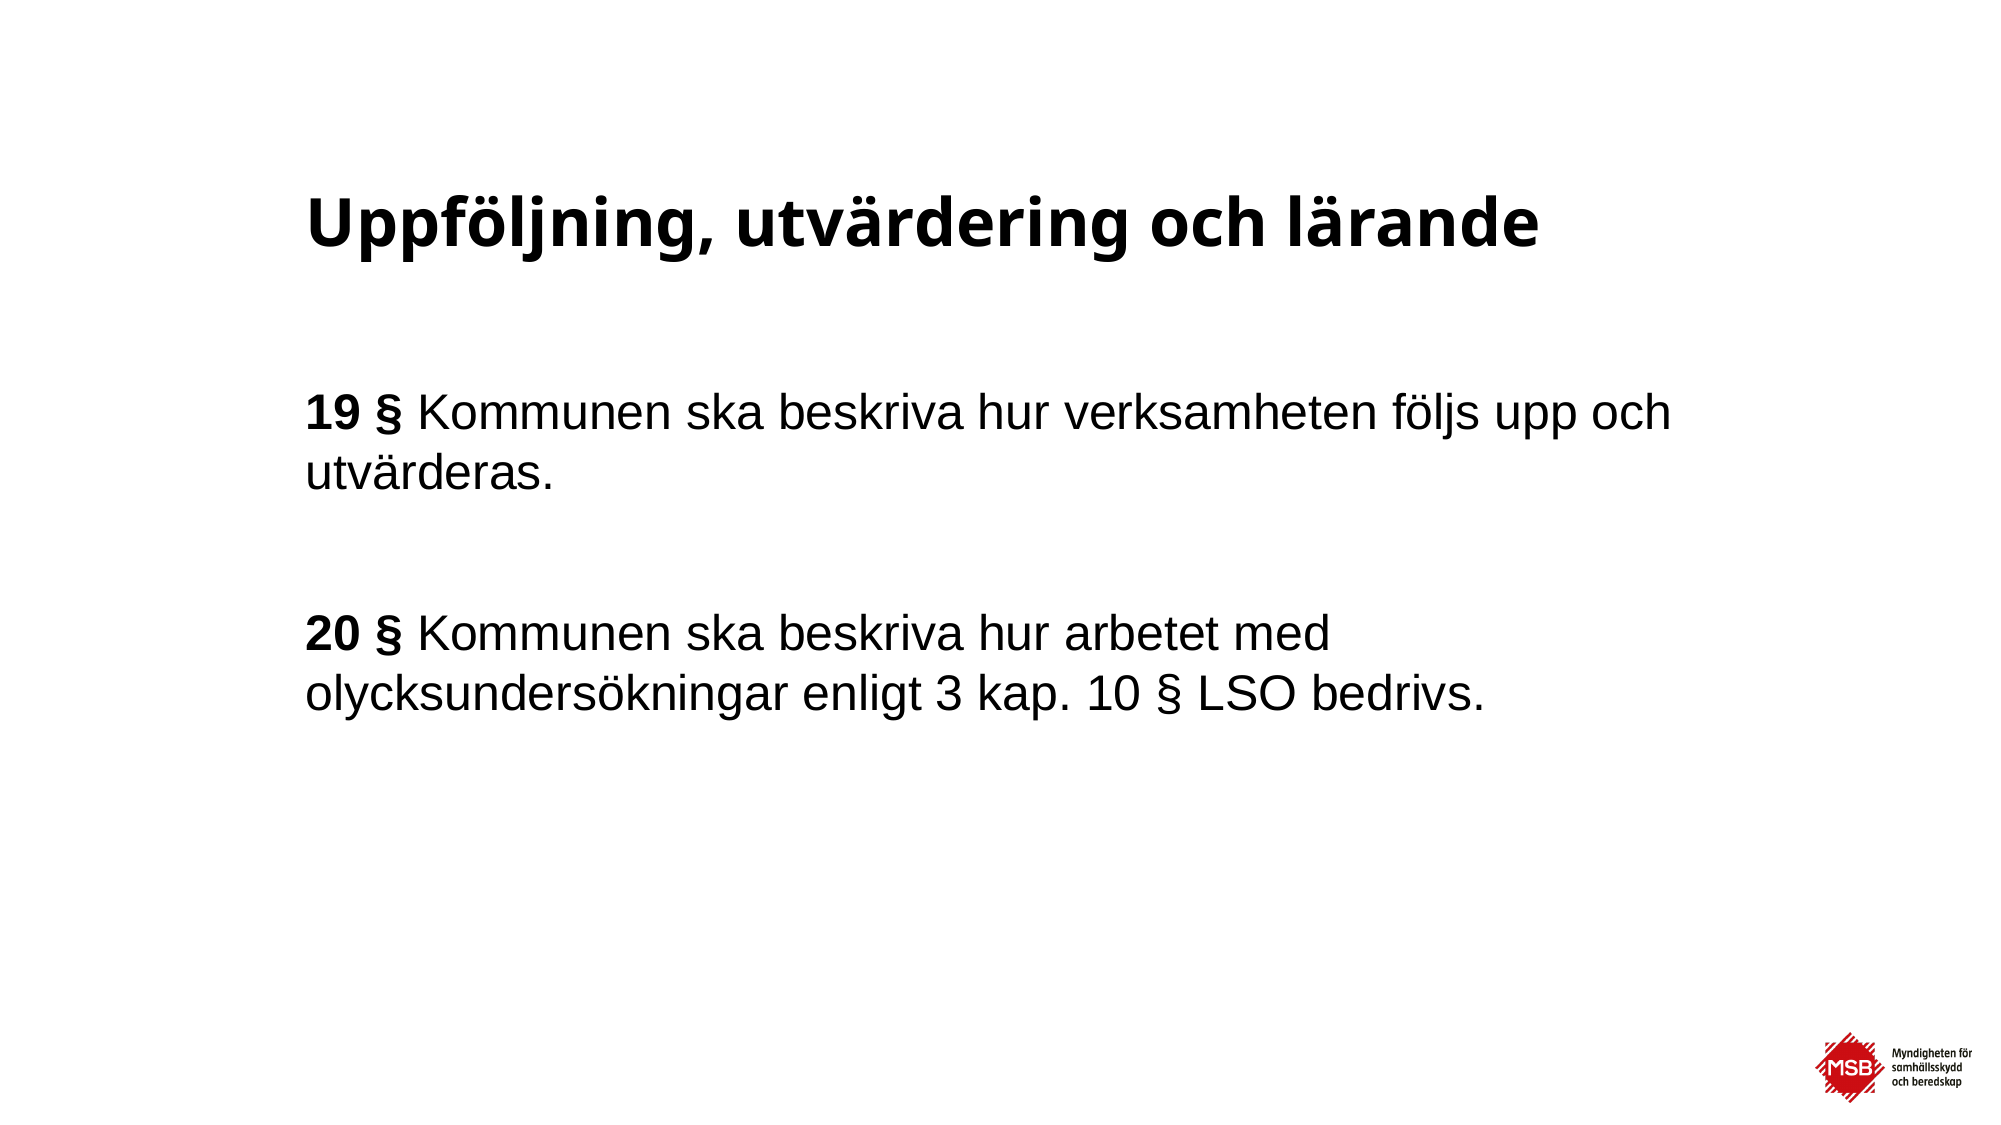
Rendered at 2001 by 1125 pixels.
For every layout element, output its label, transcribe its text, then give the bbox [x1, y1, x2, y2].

title Uppföljning, utvärdering och lärande [290, 181, 1699, 341]
picture [1815, 1032, 1972, 1103]
list 19 § Kommunen ska beskriva hur verksamheten följs upp och utvärderas. 20 § Kommunen ska beskriva hur arbetet med olycksundersökningar enligt 3 kap. 10 § LSO bedrivs. [290, 371, 1699, 963]
